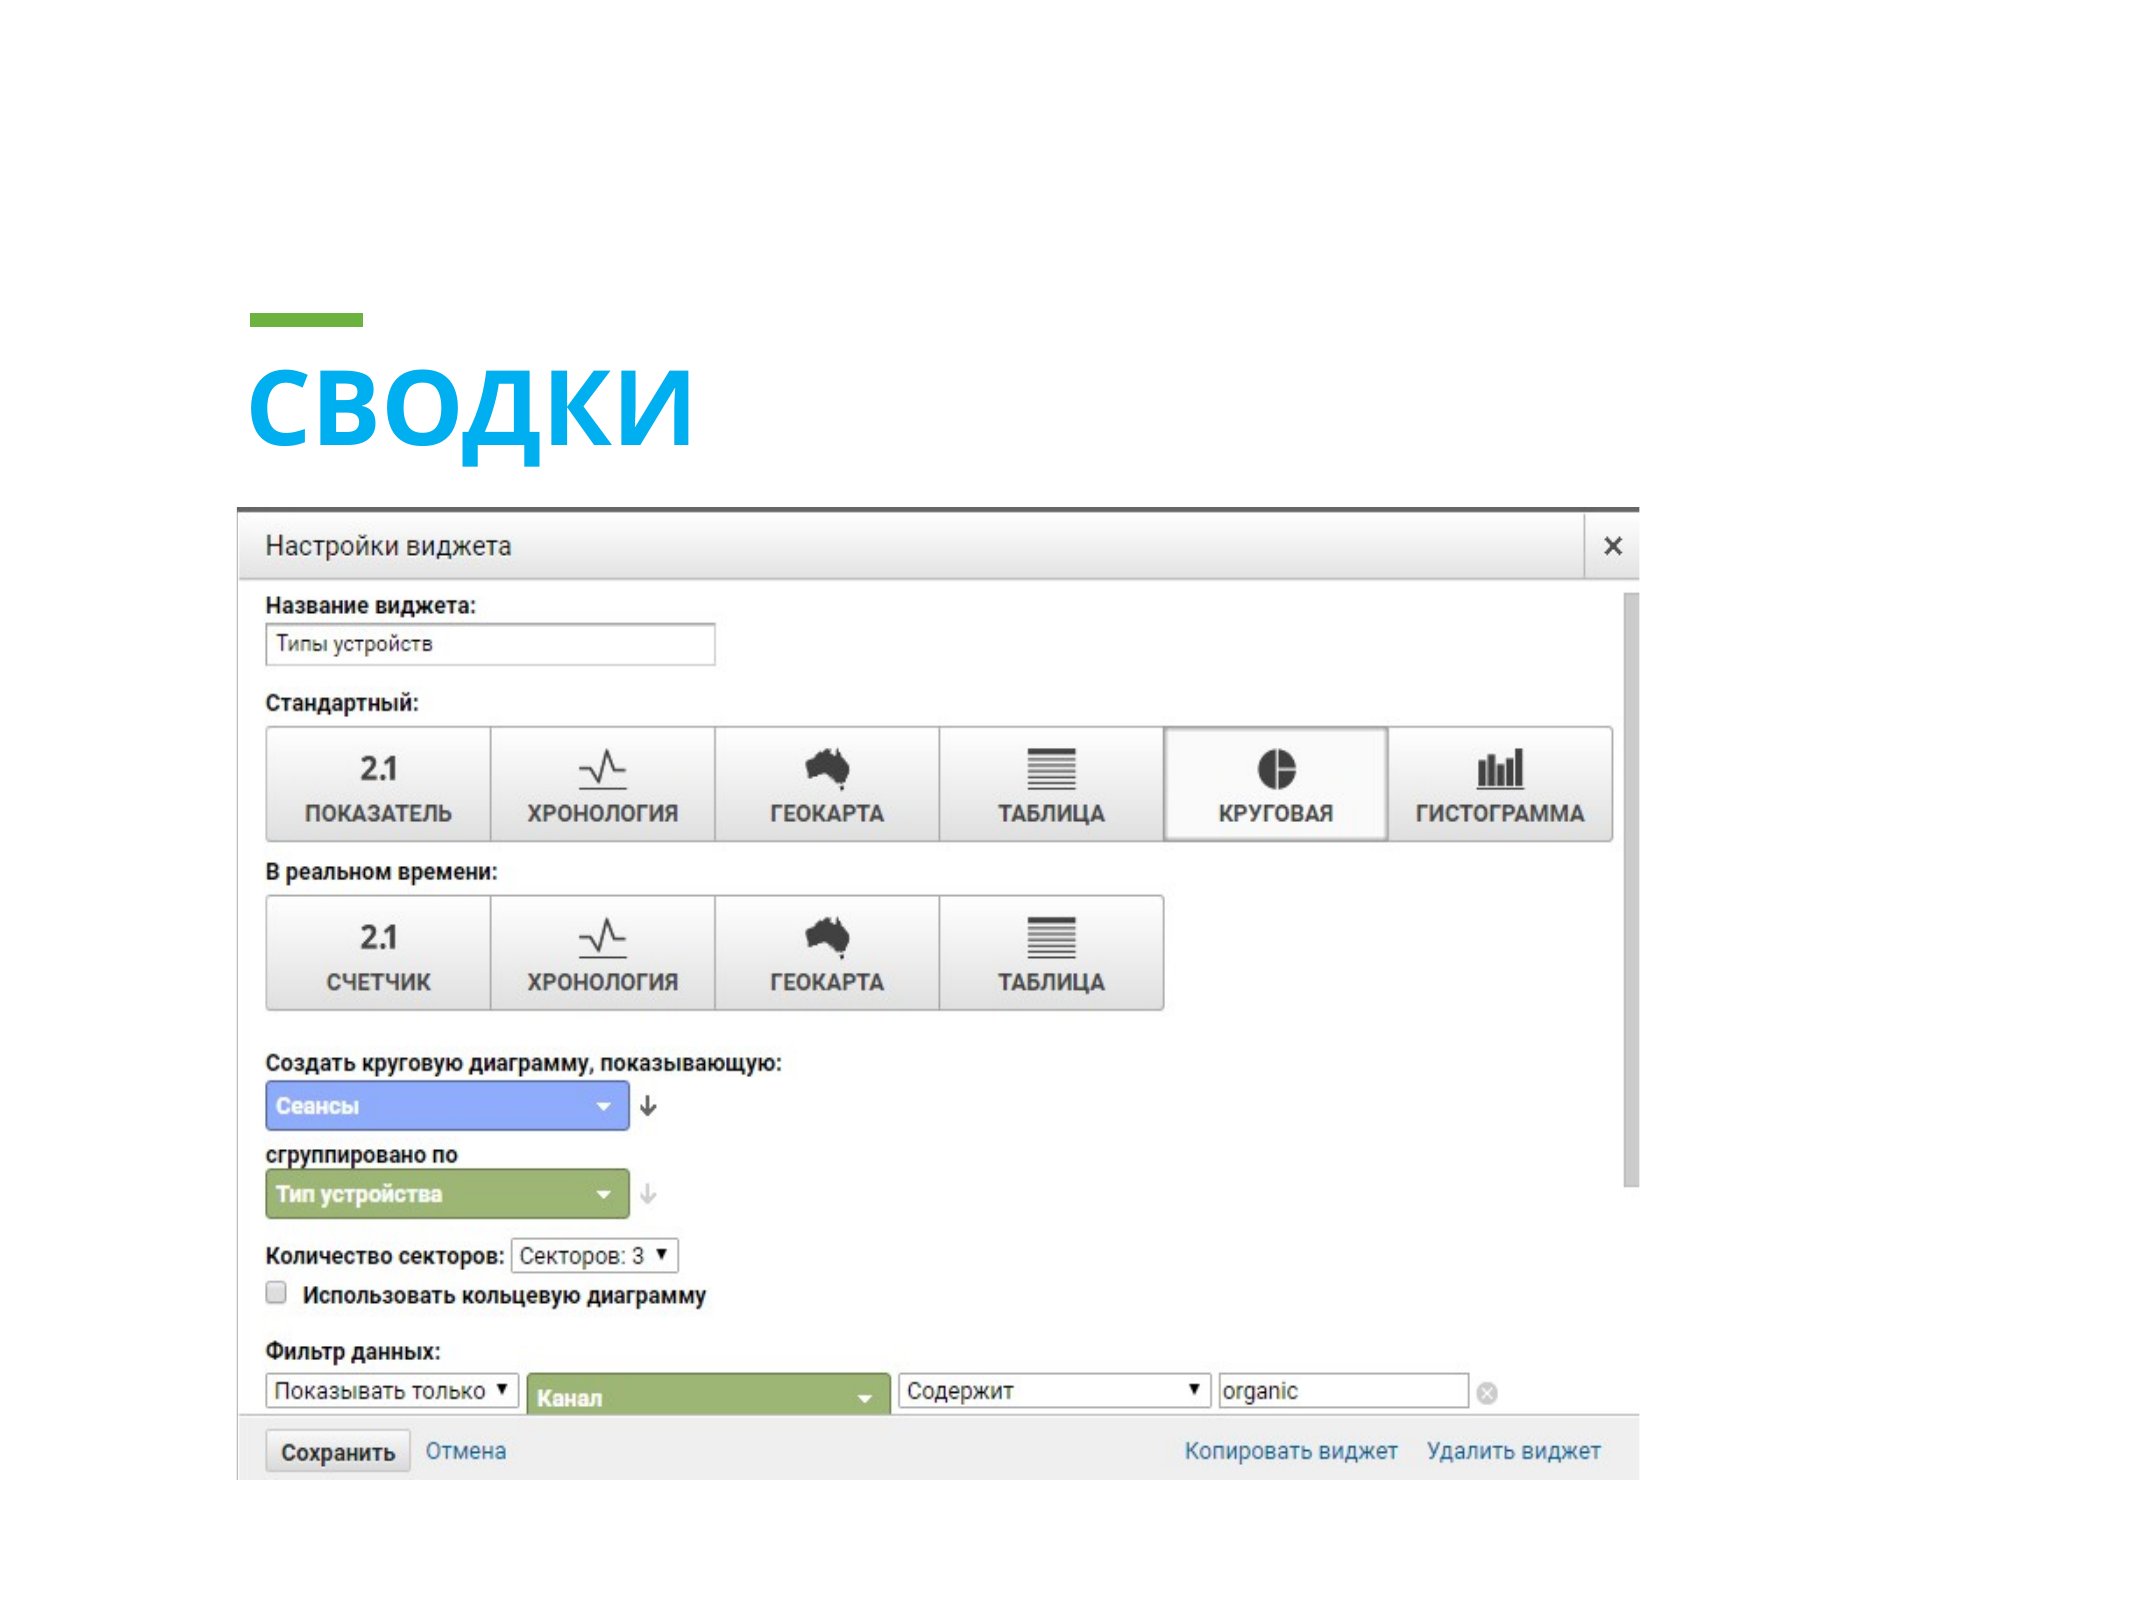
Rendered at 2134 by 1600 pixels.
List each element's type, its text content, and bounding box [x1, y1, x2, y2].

text_box [236, 507, 1640, 1480]
text_box сводки [236, 347, 1782, 1083]
